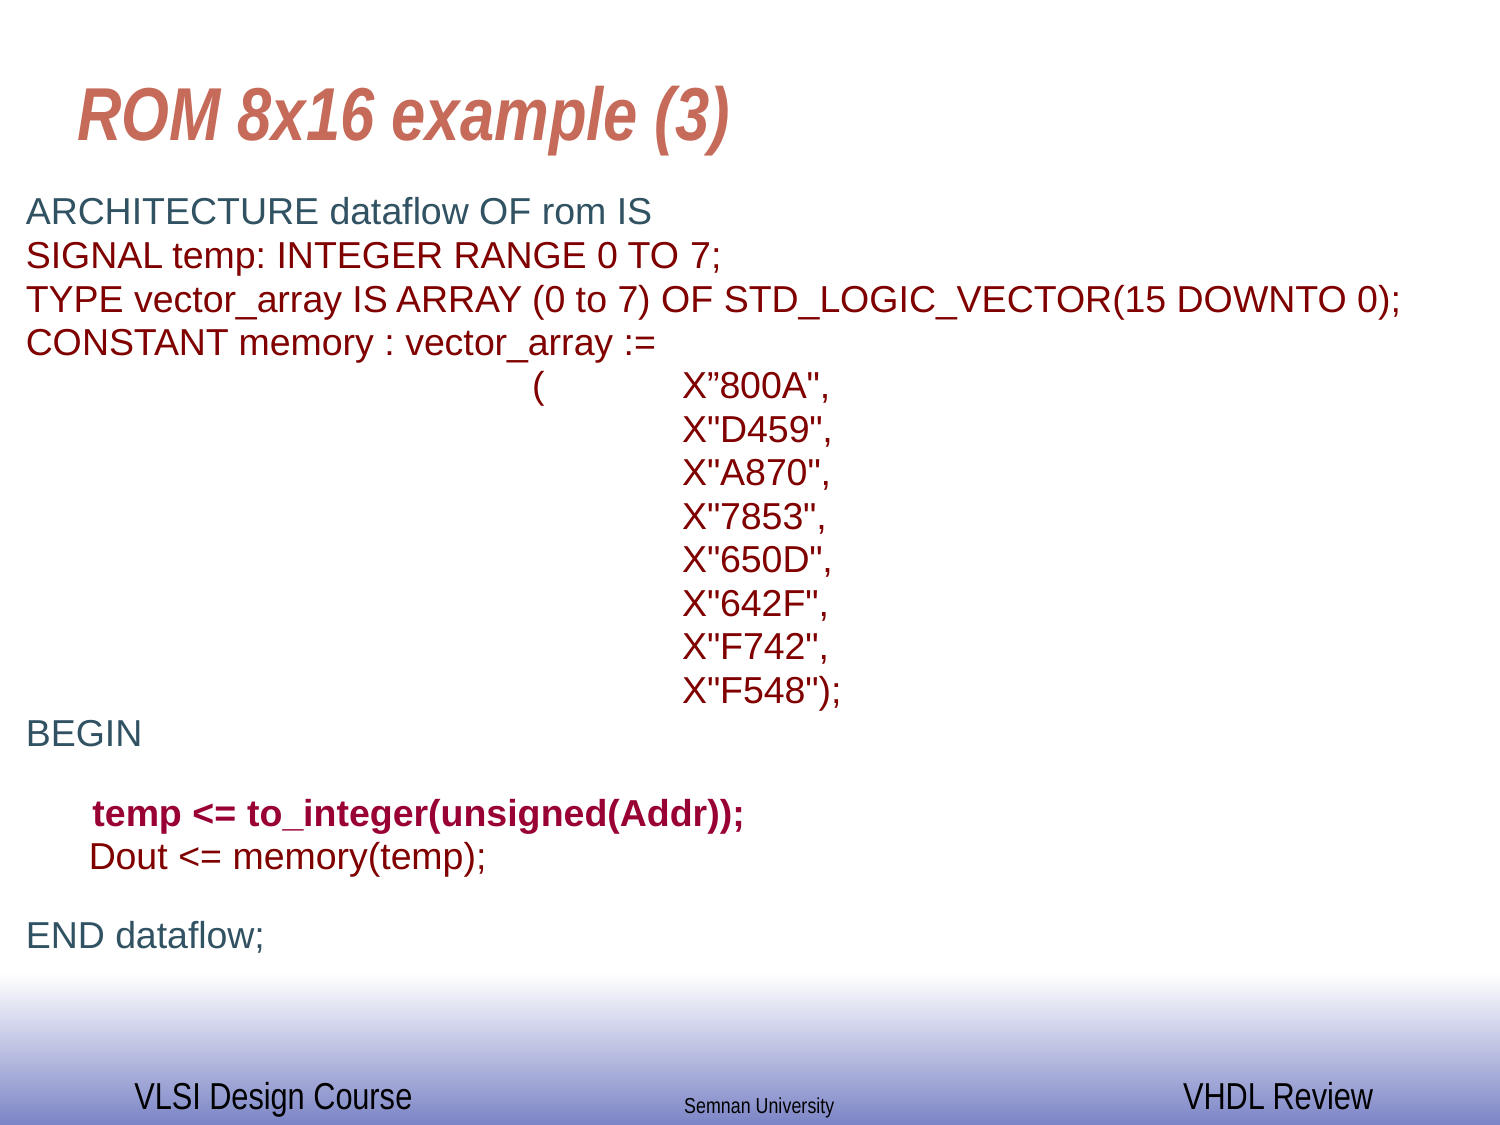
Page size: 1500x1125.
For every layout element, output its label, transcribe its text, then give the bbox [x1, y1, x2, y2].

list ARCHITECTURE dataflow OF rom IS SIGNAL temp: INTEGER RANGE 0 TO 7; TYPE vector_array IS ARRAY (0 to 7) OF STD_LOGIC_VECTOR(15 DOWNTO 0); CONSTANT memory : vector_array := ( X”800A", X"D459", X"A870", X"7853", X"650D", X"642F", X"F742", X"F548"); BEGIN temp <= to_integer(unsigned(Addr)); Dout <= memory(temp); END dataflow; [10, 189, 1486, 1014]
title ROM 8x16 example (3) [61, 0, 1438, 163]
